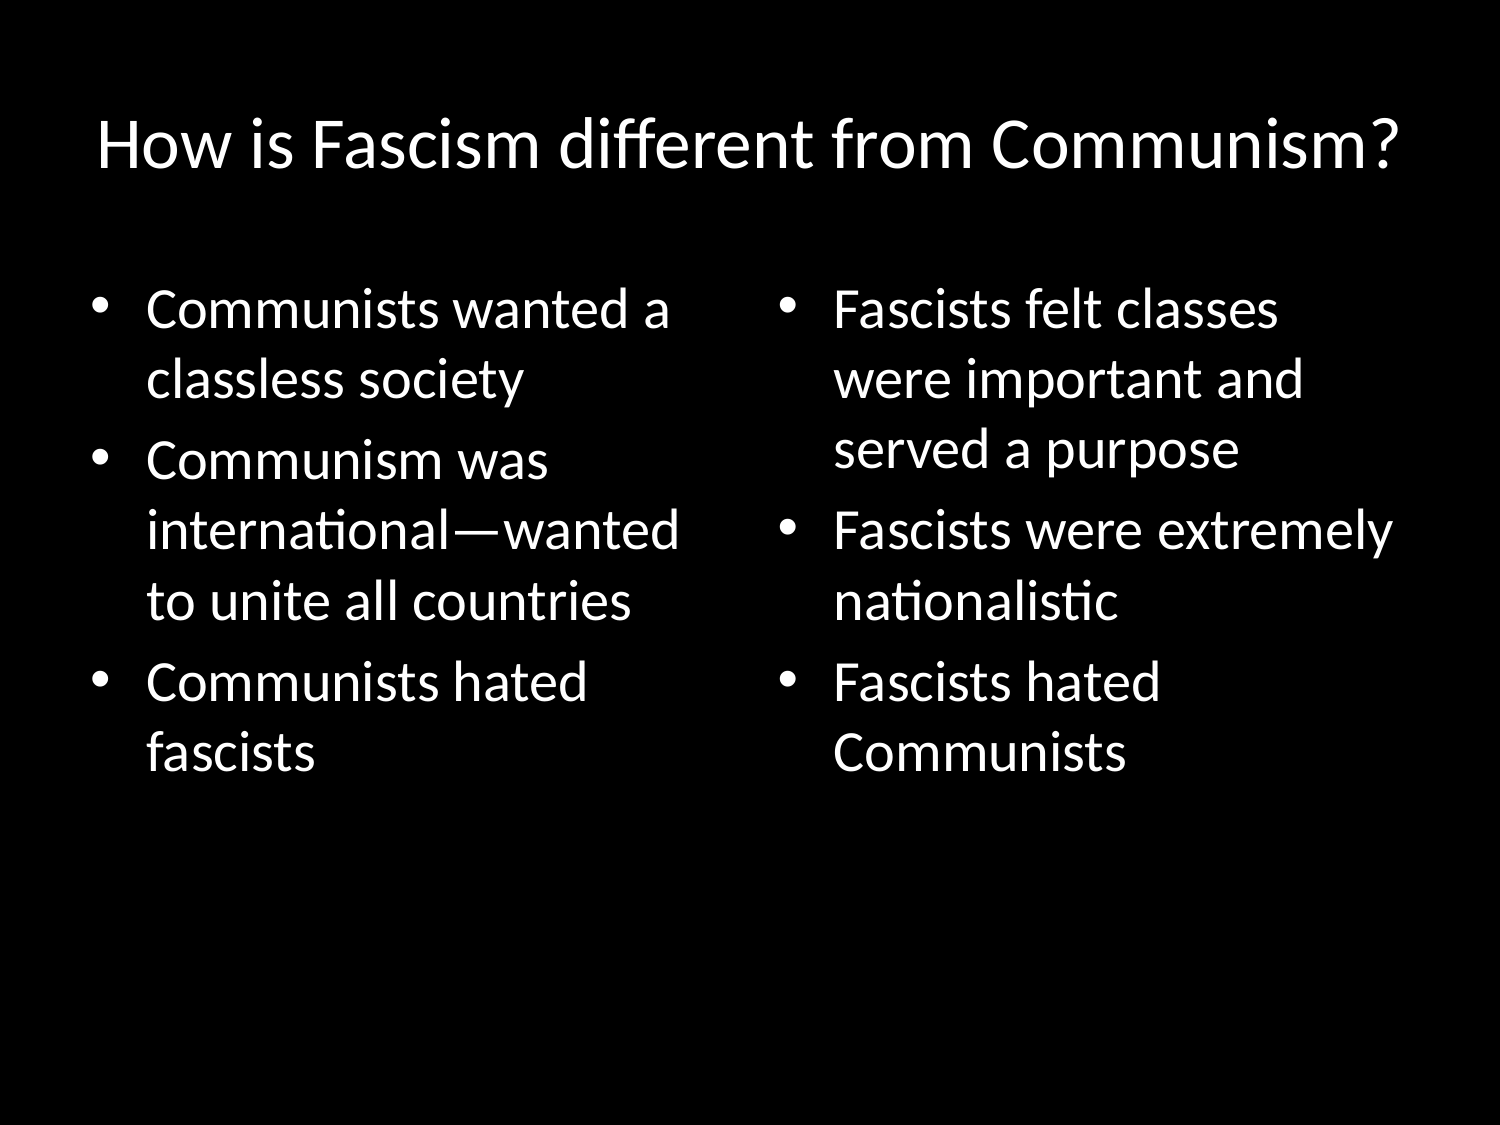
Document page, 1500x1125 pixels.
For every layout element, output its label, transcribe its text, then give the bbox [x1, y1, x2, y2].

title How is Fascism different from Communism? [75, 45, 1425, 233]
list Communists wanted a classless society Communism was international—wanted to unite all countries Communists hated fascists [75, 262, 738, 1005]
list Fascists felt classes were important and served a purpose Fascists were extremely nationalistic Fascists hated Communists [762, 262, 1425, 1005]
